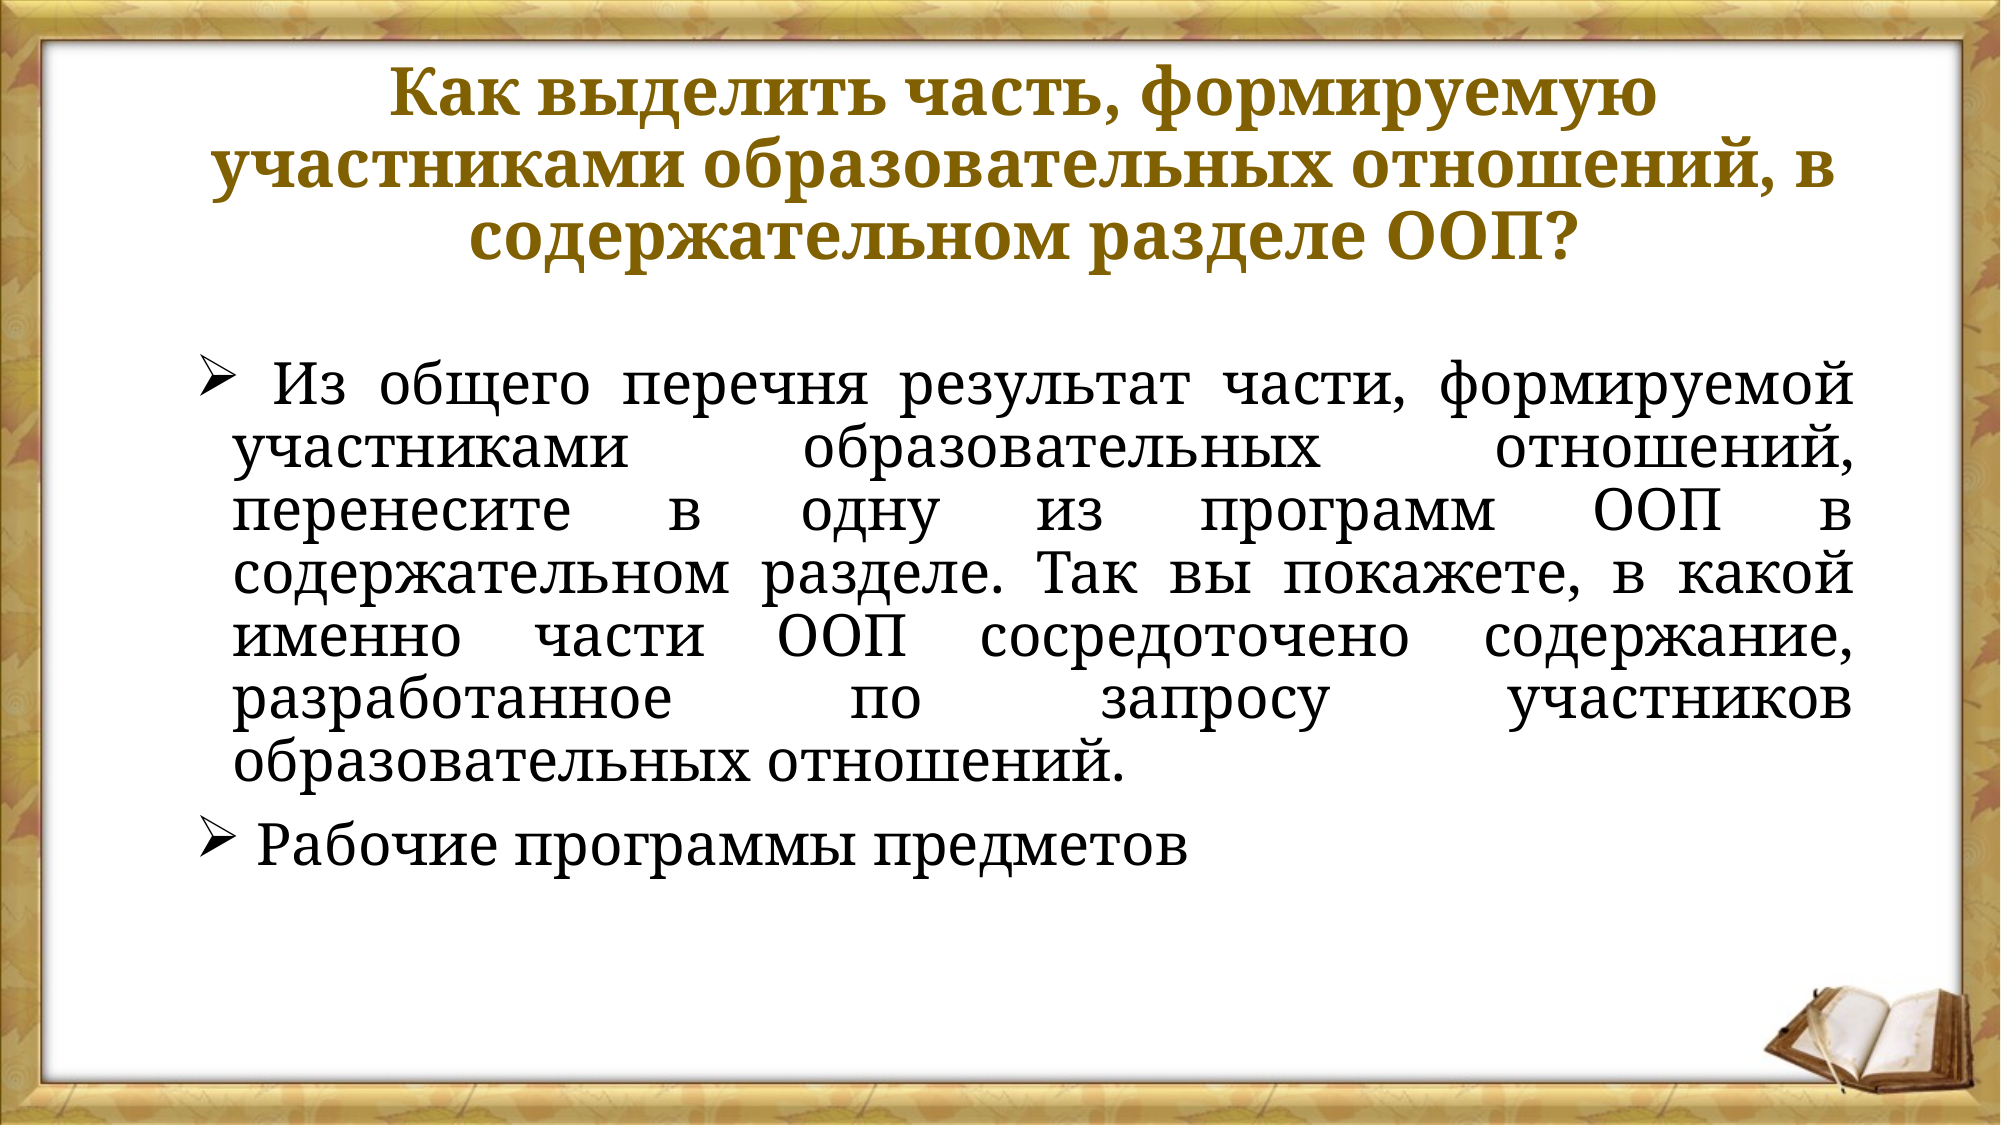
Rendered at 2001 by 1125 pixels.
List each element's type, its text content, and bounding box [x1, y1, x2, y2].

list Из общего перечня результат части, формируемой участниками образовательных отношений, перенесите в одну из программ ООП в содержательном разделе. Так вы покажете, в какой именно части ООП сосредоточено содержание, разработанное по запросу участников образовательных отношений. Рабочие программы предметов [180, 347, 1870, 1008]
title Как выделить часть, формируемую участниками образовательных отношений, в содержательном разделе ООП? [180, 47, 1870, 285]
picture [0, 0, 2001, 1125]
